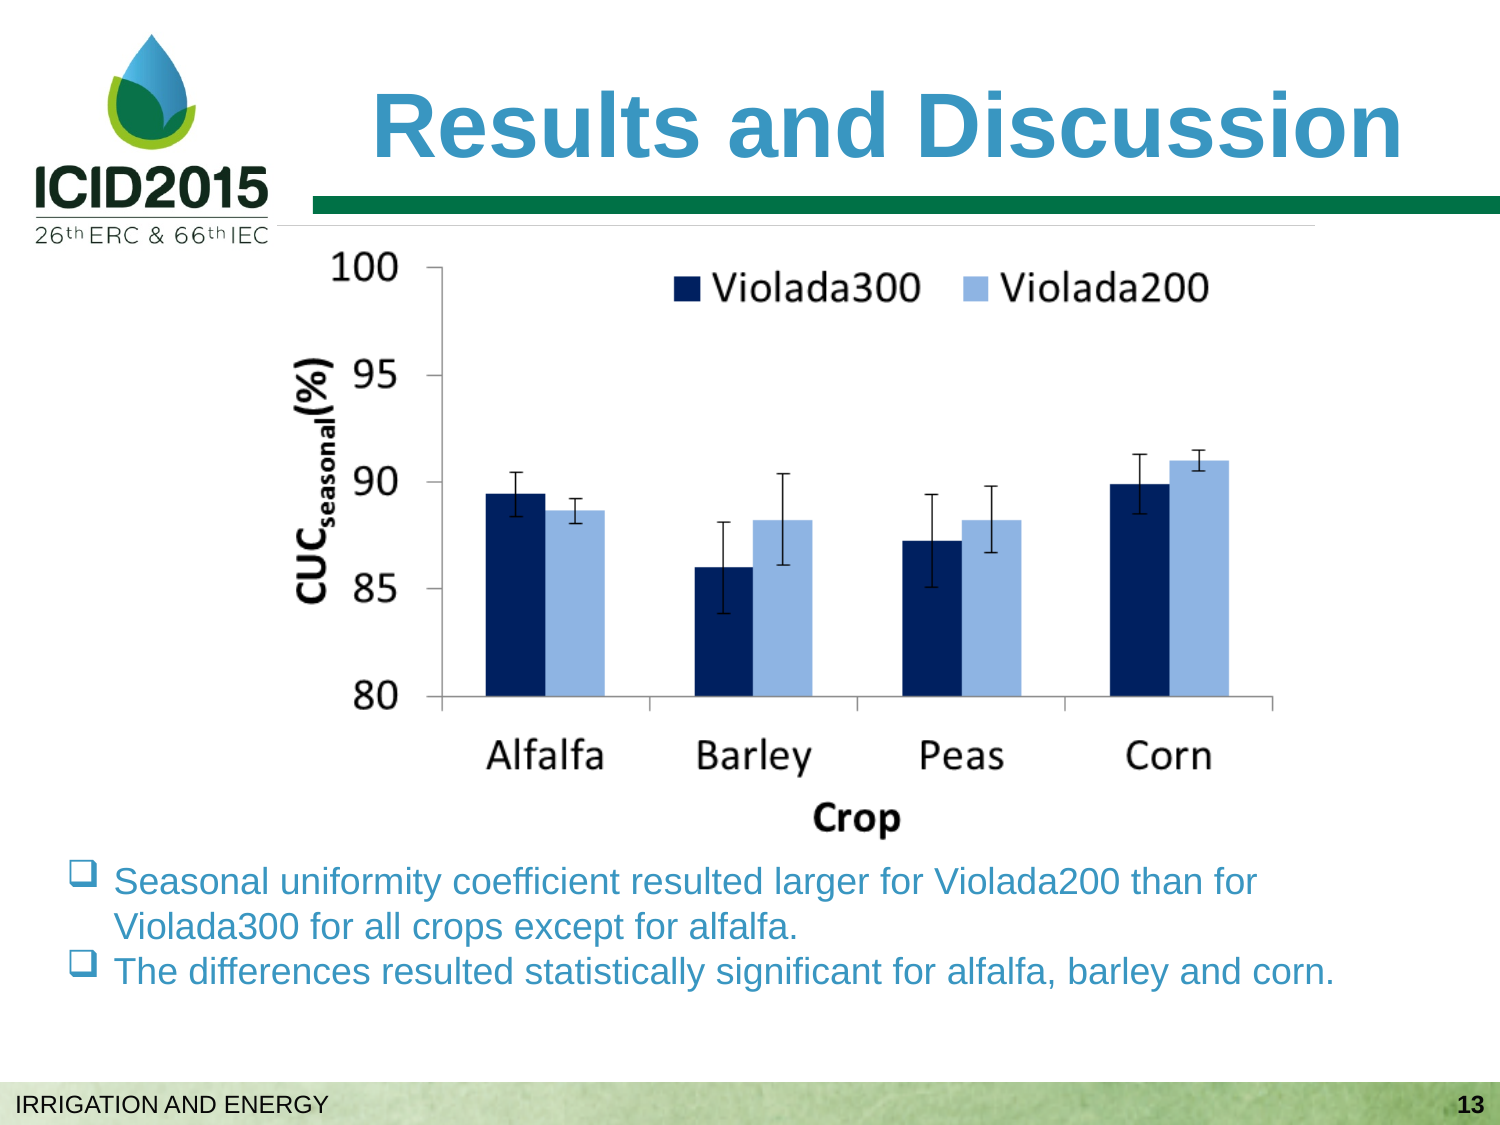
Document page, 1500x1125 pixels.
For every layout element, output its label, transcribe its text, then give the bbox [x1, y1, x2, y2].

picture [0, 1081, 1500, 1125]
text_box [311, 194, 1500, 216]
text_box Results and Discussion [303, 0, 1500, 242]
picture [0, 0, 1315, 847]
text_box Seasonal uniformity coefficient resulted larger for Violada200 than for Violada300 for all crops except for alfalfa. The differences resulted statistically significant for alfalfa, barley and corn. [51, 849, 1396, 999]
